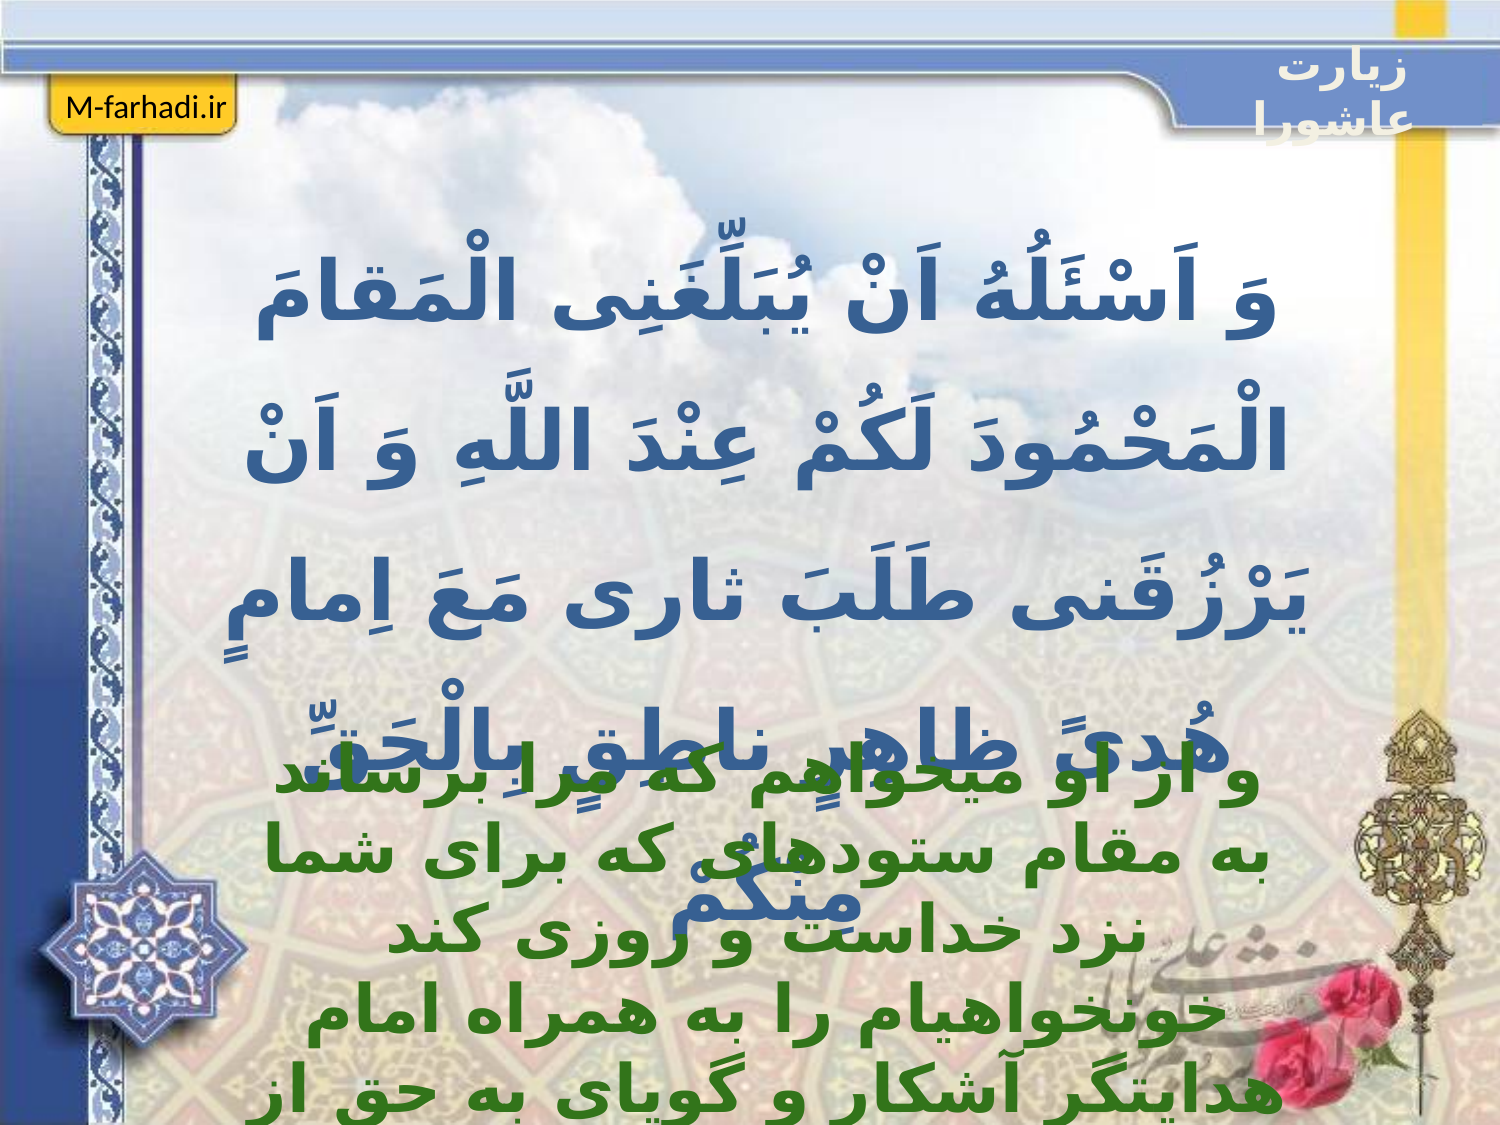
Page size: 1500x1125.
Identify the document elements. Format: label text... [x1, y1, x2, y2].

text_box و از او میخواهم كه مرا برساند به مقام ستوده‏اى كه براى شما نزد خداست‏ و روزى كند خون‏خواهیام را به همراه امام هدايت‏گر آشكار و گوياى به حق از خاندان شما [231, 718, 1306, 1125]
picture [0, 0, 1500, 1125]
text_box M-farhadi.ir [41, 78, 242, 173]
text_box وَ اَسْئَلُهُ اَنْ يُبَلِّغَنِى الْمَقامَ الْمَحْمُودَ لَكُمْ عِنْدَ اللَّهِ وَ اَنْ يَرْزُقَنى طَلَبَ ثارى مَعَ اِمامٍ هُدىً ظاهِرٍ ناطِقٍ بِالْحَقِّ مِنْكُمْ [182, 179, 1353, 945]
text_box زیارت عاشورا [1185, 52, 1484, 127]
